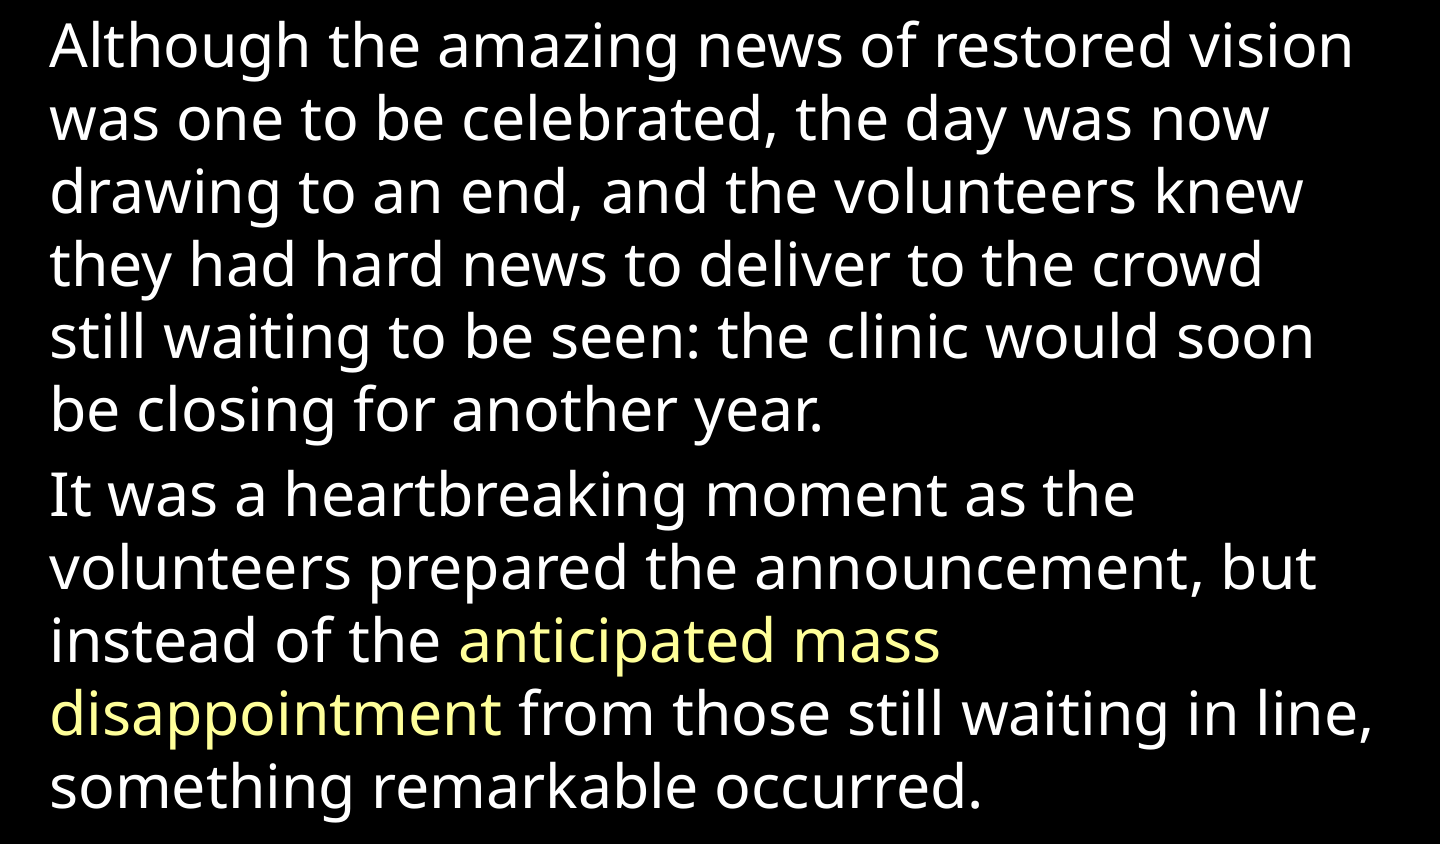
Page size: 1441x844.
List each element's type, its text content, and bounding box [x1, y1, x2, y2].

subtitle Although the amazing news of restored vision was one to be celebrated, the day was now drawing to an end, and the volunteers knew they had hard news to deliver to the crowd still waiting to be seen: the clinic would soon be closing for another year. It was a heartbreaking moment as the volunteers prepared the announcement, but instead of the anticipated mass disappointment from those still waiting in line, something remarkable occurred. [36, 0, 1393, 844]
